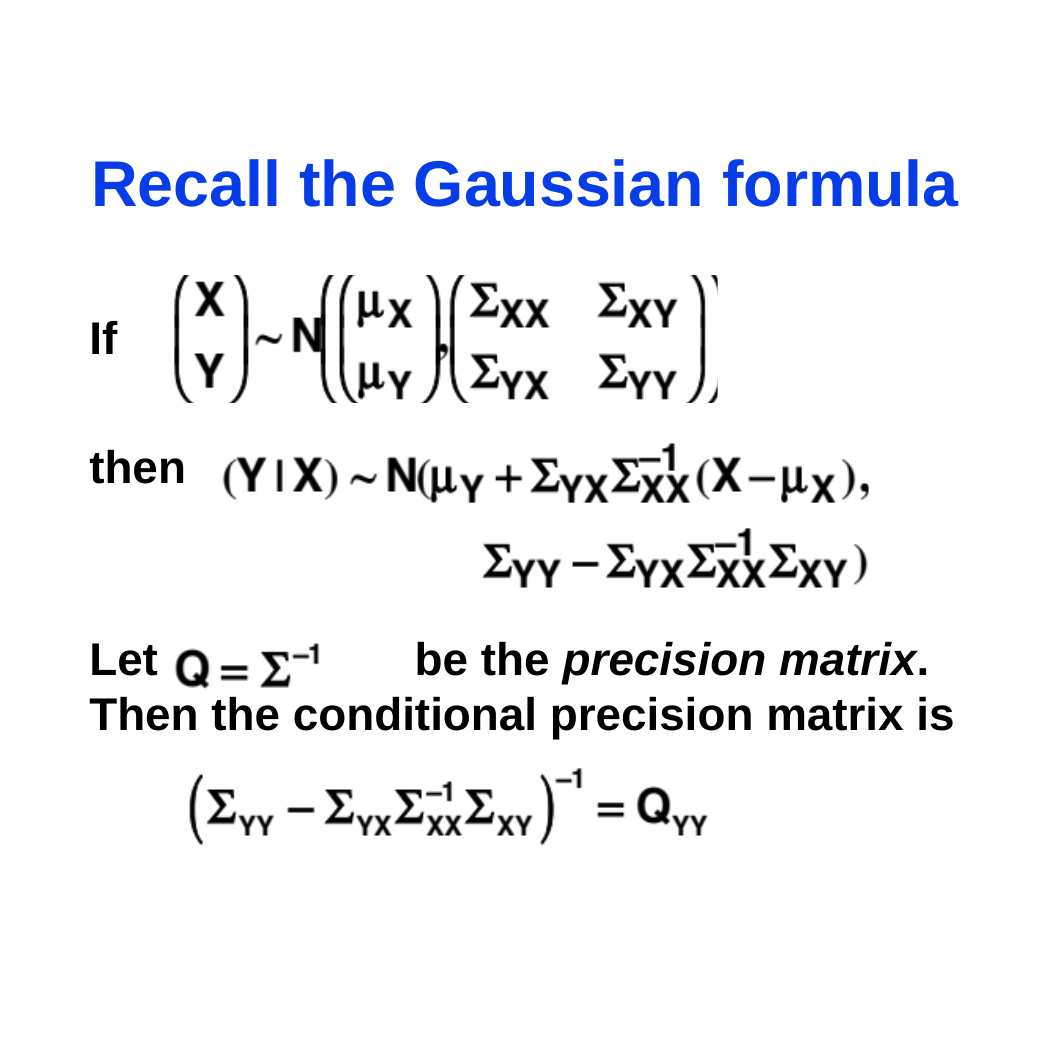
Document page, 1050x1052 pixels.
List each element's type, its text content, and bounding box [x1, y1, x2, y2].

list If then Let be the precision matrix. Then the conditional precision matrix is [78, 303, 972, 934]
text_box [701, 472, 730, 517]
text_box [172, 637, 322, 690]
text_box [220, 439, 869, 588]
title Recall the Gaussian formula [78, 93, 972, 269]
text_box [187, 762, 709, 847]
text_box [173, 274, 718, 403]
